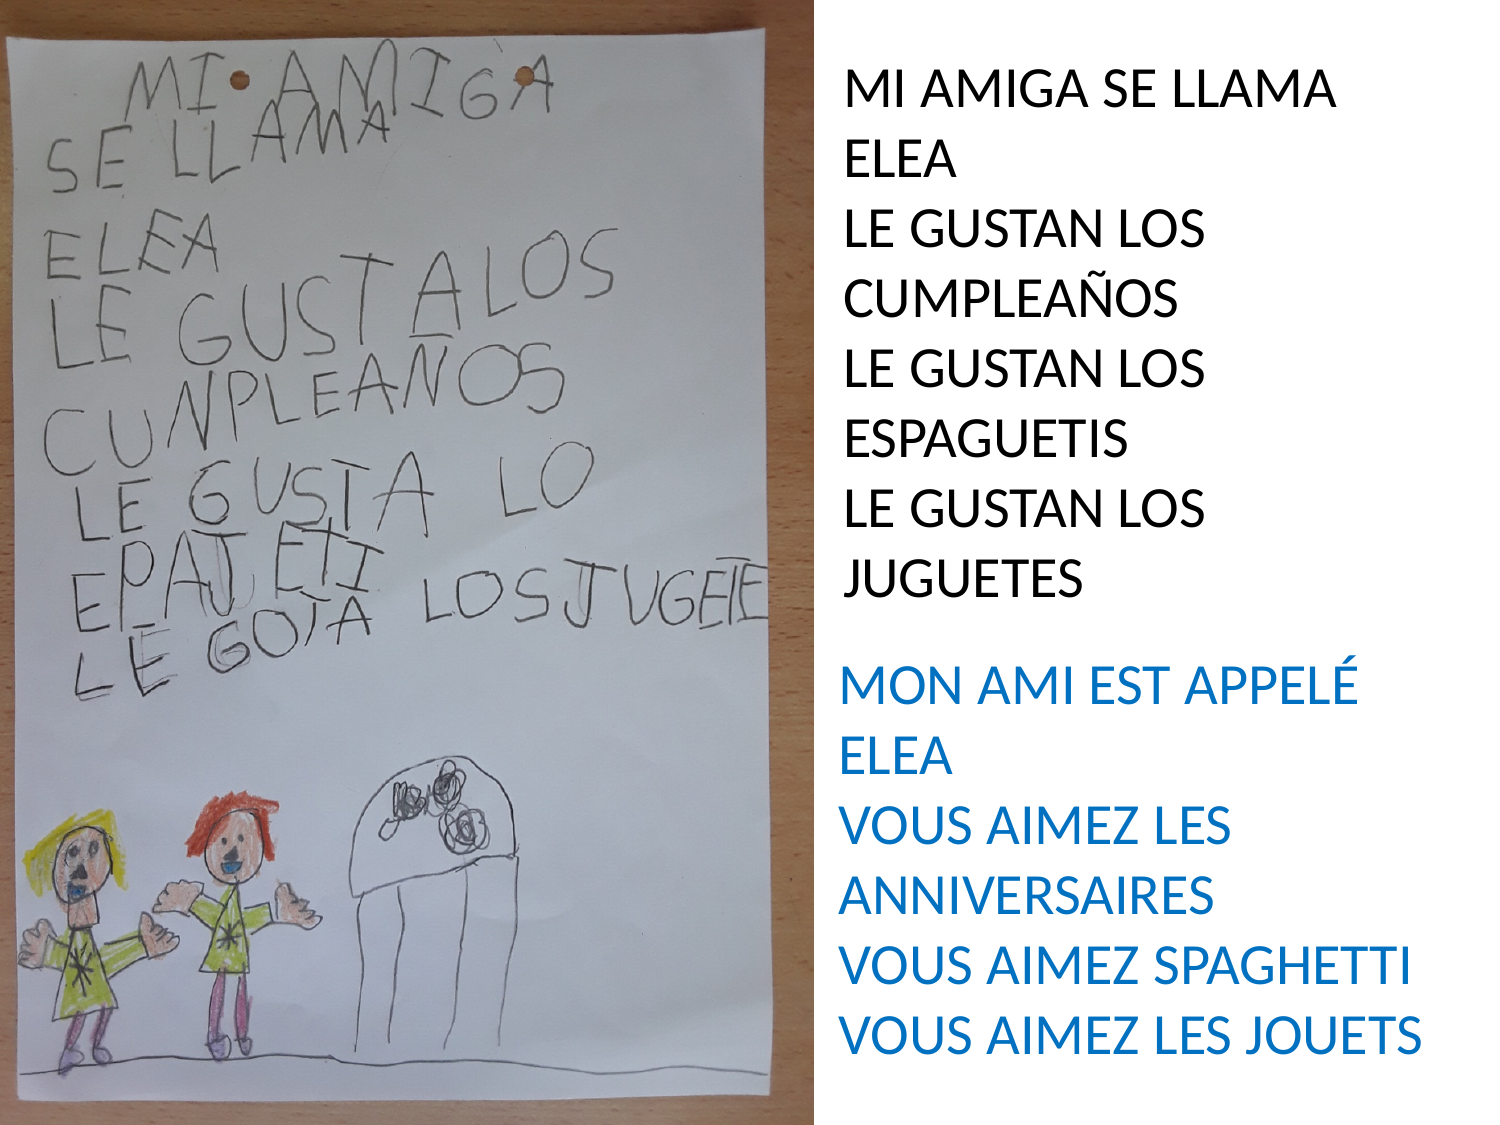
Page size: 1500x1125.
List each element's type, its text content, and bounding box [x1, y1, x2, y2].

text_box MI AMIGA SE LLAMA ELEA LE GUSTAN LOS CUMPLEAÑOS LE GUSTAN LOS ESPAGUETIS LE GUSTAN LOS JUGUETES [828, 41, 1473, 617]
picture [0, 1, 954, 1124]
text_box MON AMI EST APPELÉ ELEA VOUS AIMEZ LES ANNIVERSAIRES VOUS AIMEZ SPAGHETTI VOUS AIMEZ LES JOUETS [823, 639, 1473, 1074]
